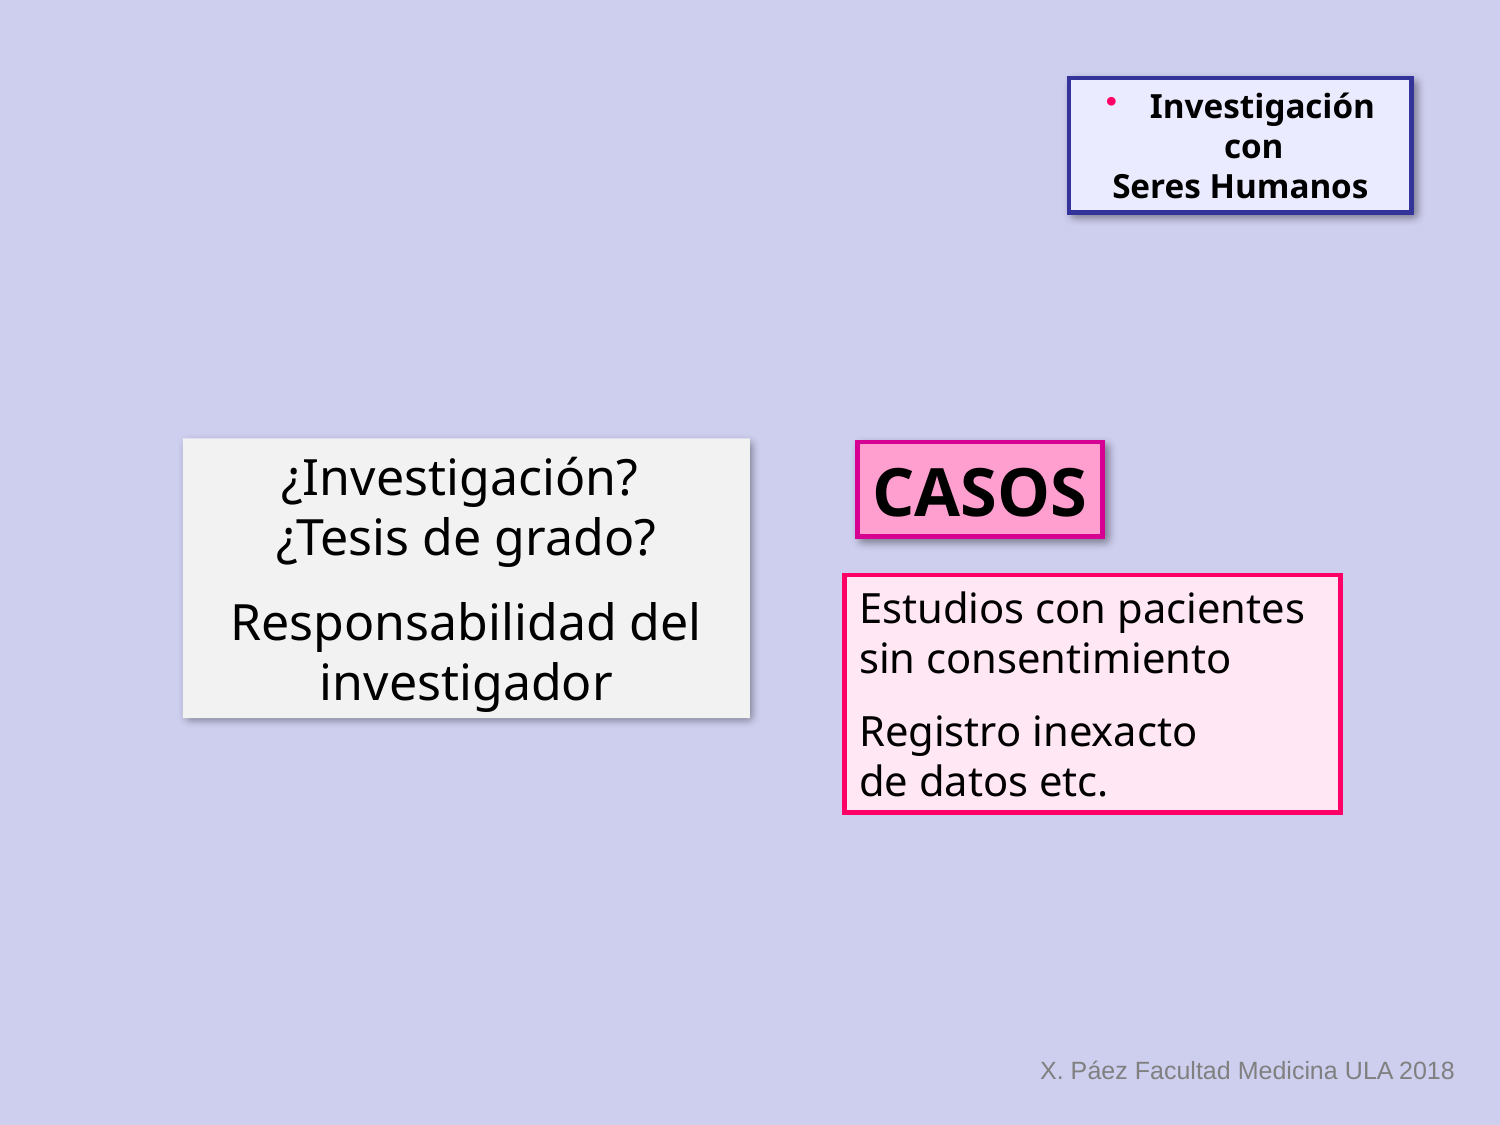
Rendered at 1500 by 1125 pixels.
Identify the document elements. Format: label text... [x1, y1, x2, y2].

text_box X. Páez Facultad Medicina ULA 2018 [1025, 1047, 1471, 1092]
text_box CASOS [857, 442, 1103, 537]
text_box Investigación con Seres Humanos [1068, 78, 1412, 213]
text_box ¿Investigación? ¿Tesis de grado? Responsabilidad del investigador [182, 438, 750, 719]
text_box Estudios con pacientes sin consentimiento Registro inexacto de datos etc. [844, 574, 1341, 813]
